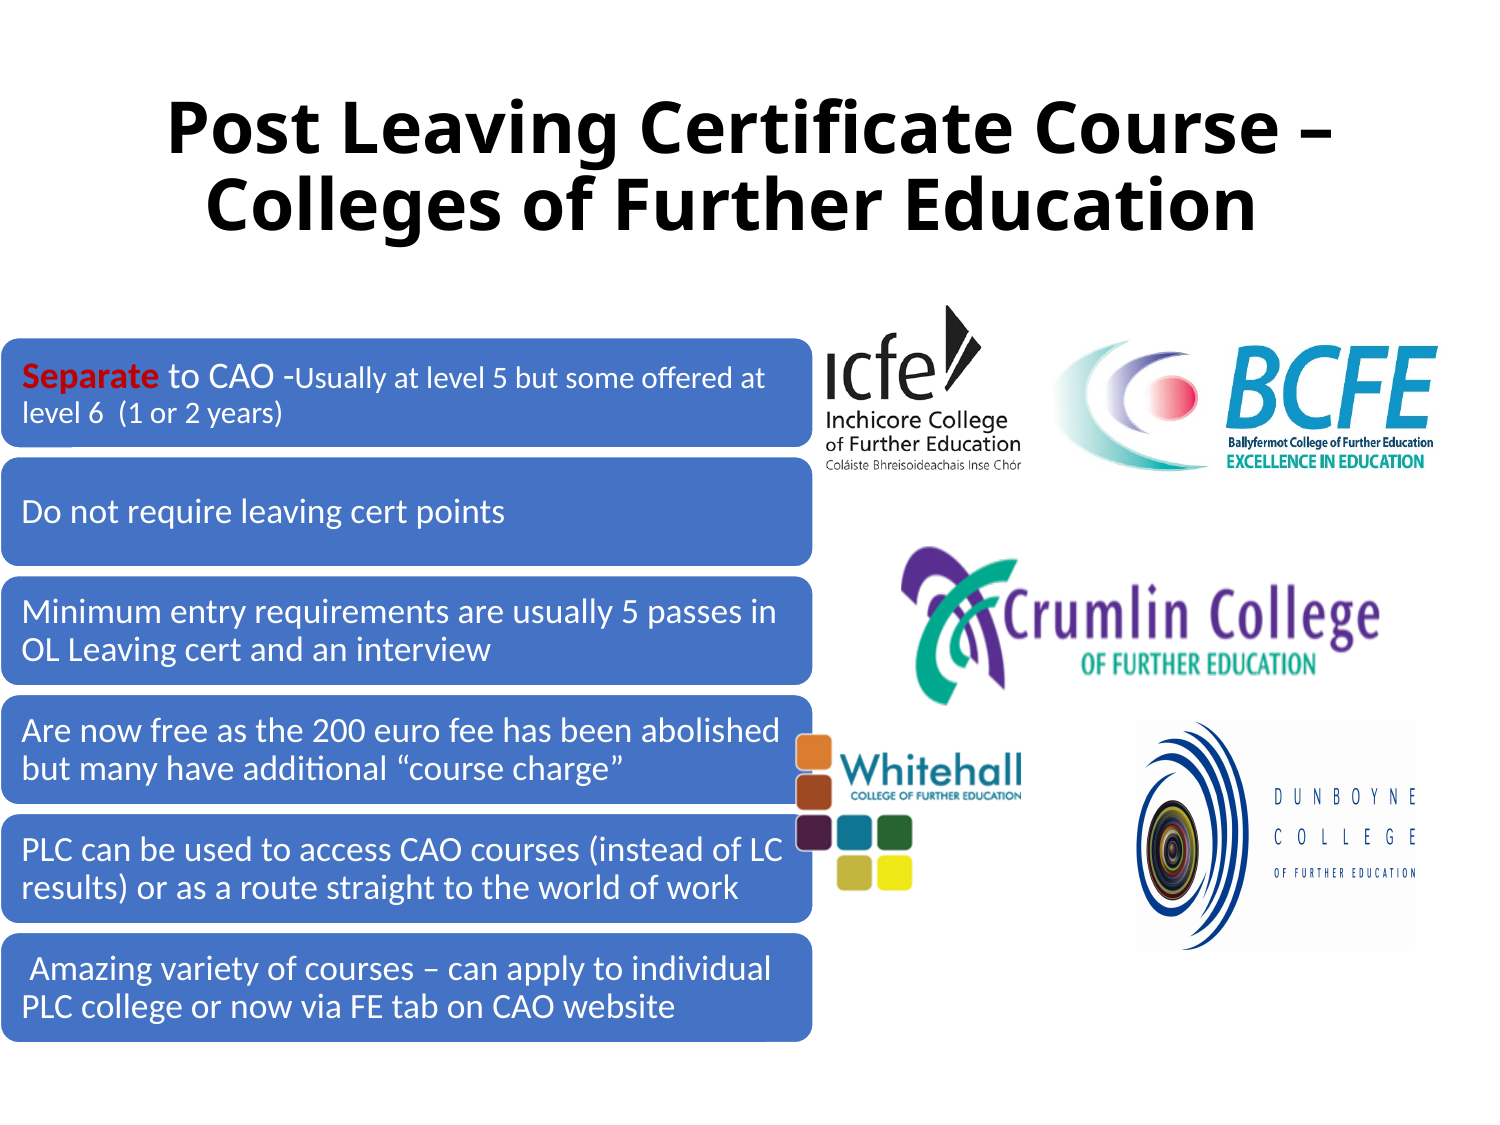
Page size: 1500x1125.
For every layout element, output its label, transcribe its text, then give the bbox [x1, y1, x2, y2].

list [0, 255, 814, 1125]
picture [1136, 720, 1415, 951]
picture [813, 280, 1451, 717]
title Post Leaving Certificate Course – Colleges of Further Education [103, 59, 1397, 278]
picture [795, 733, 1033, 898]
